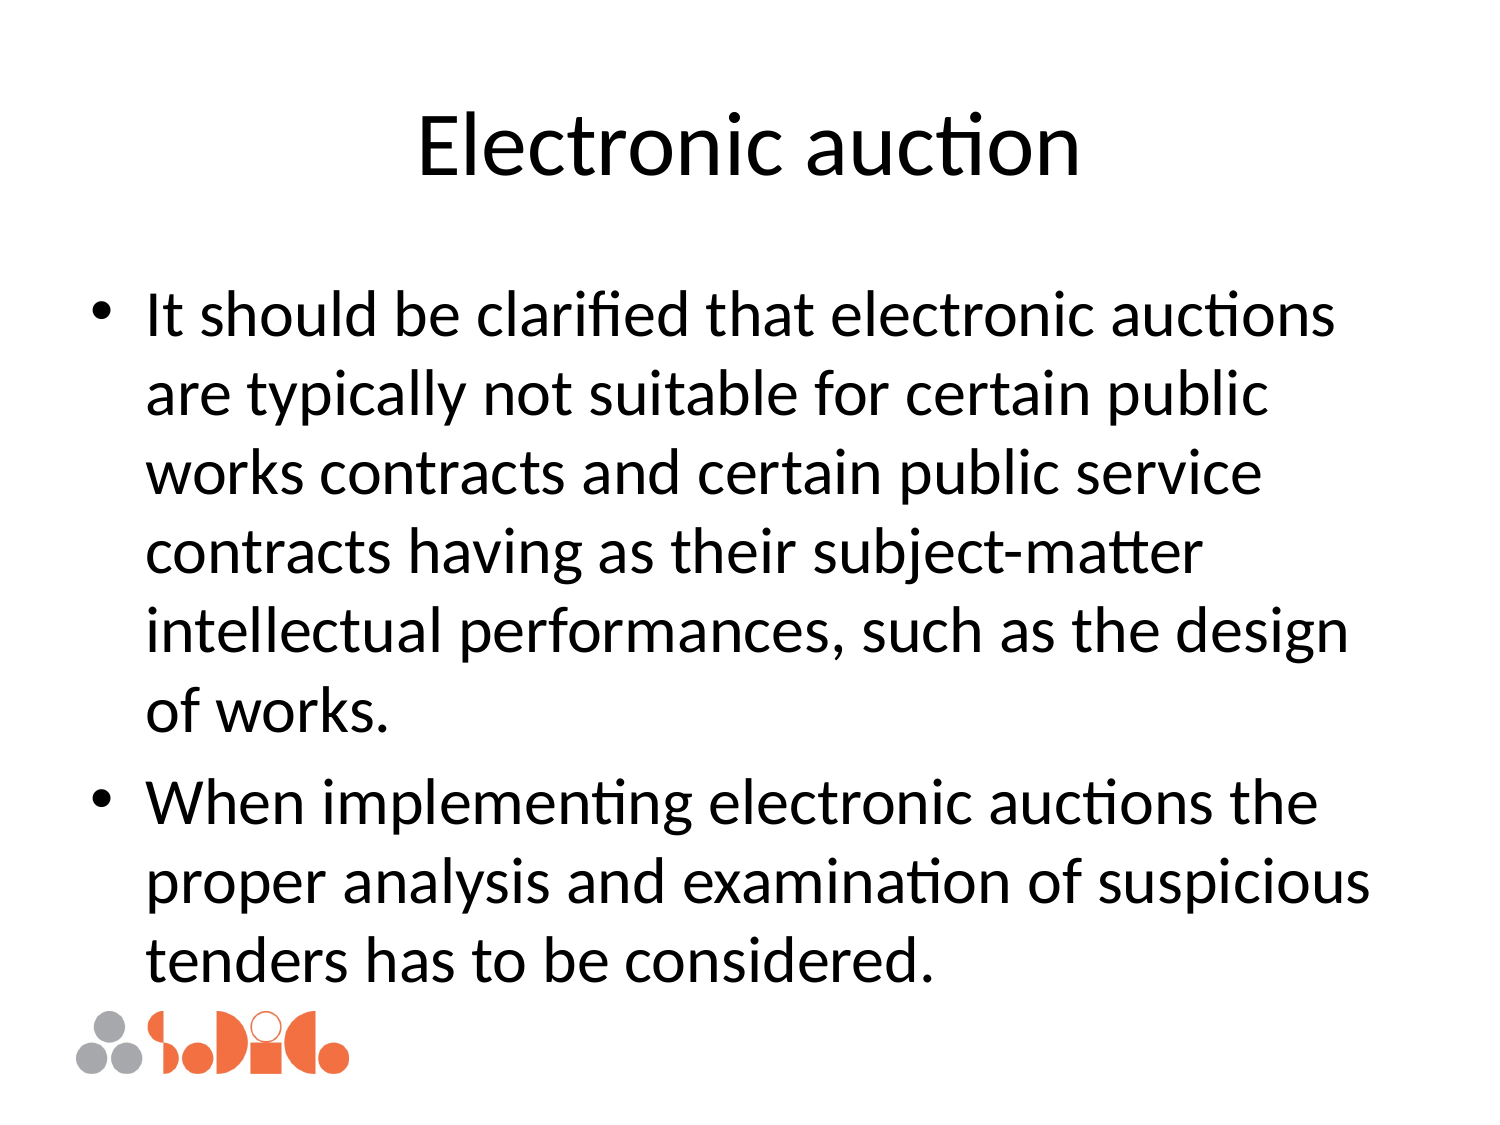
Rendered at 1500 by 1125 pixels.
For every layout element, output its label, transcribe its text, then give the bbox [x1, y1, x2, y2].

picture [76, 1011, 349, 1074]
list It should be clarified that electronic auctions are typically not suitable for certain public works contracts and certain public service contracts having as their subject-matter intellectual performances, such as the design of works. When implementing electronic auctions the proper analysis and examination of suspicious tenders has to be considered. [75, 262, 1425, 1005]
title Electronic auction [75, 45, 1425, 233]
